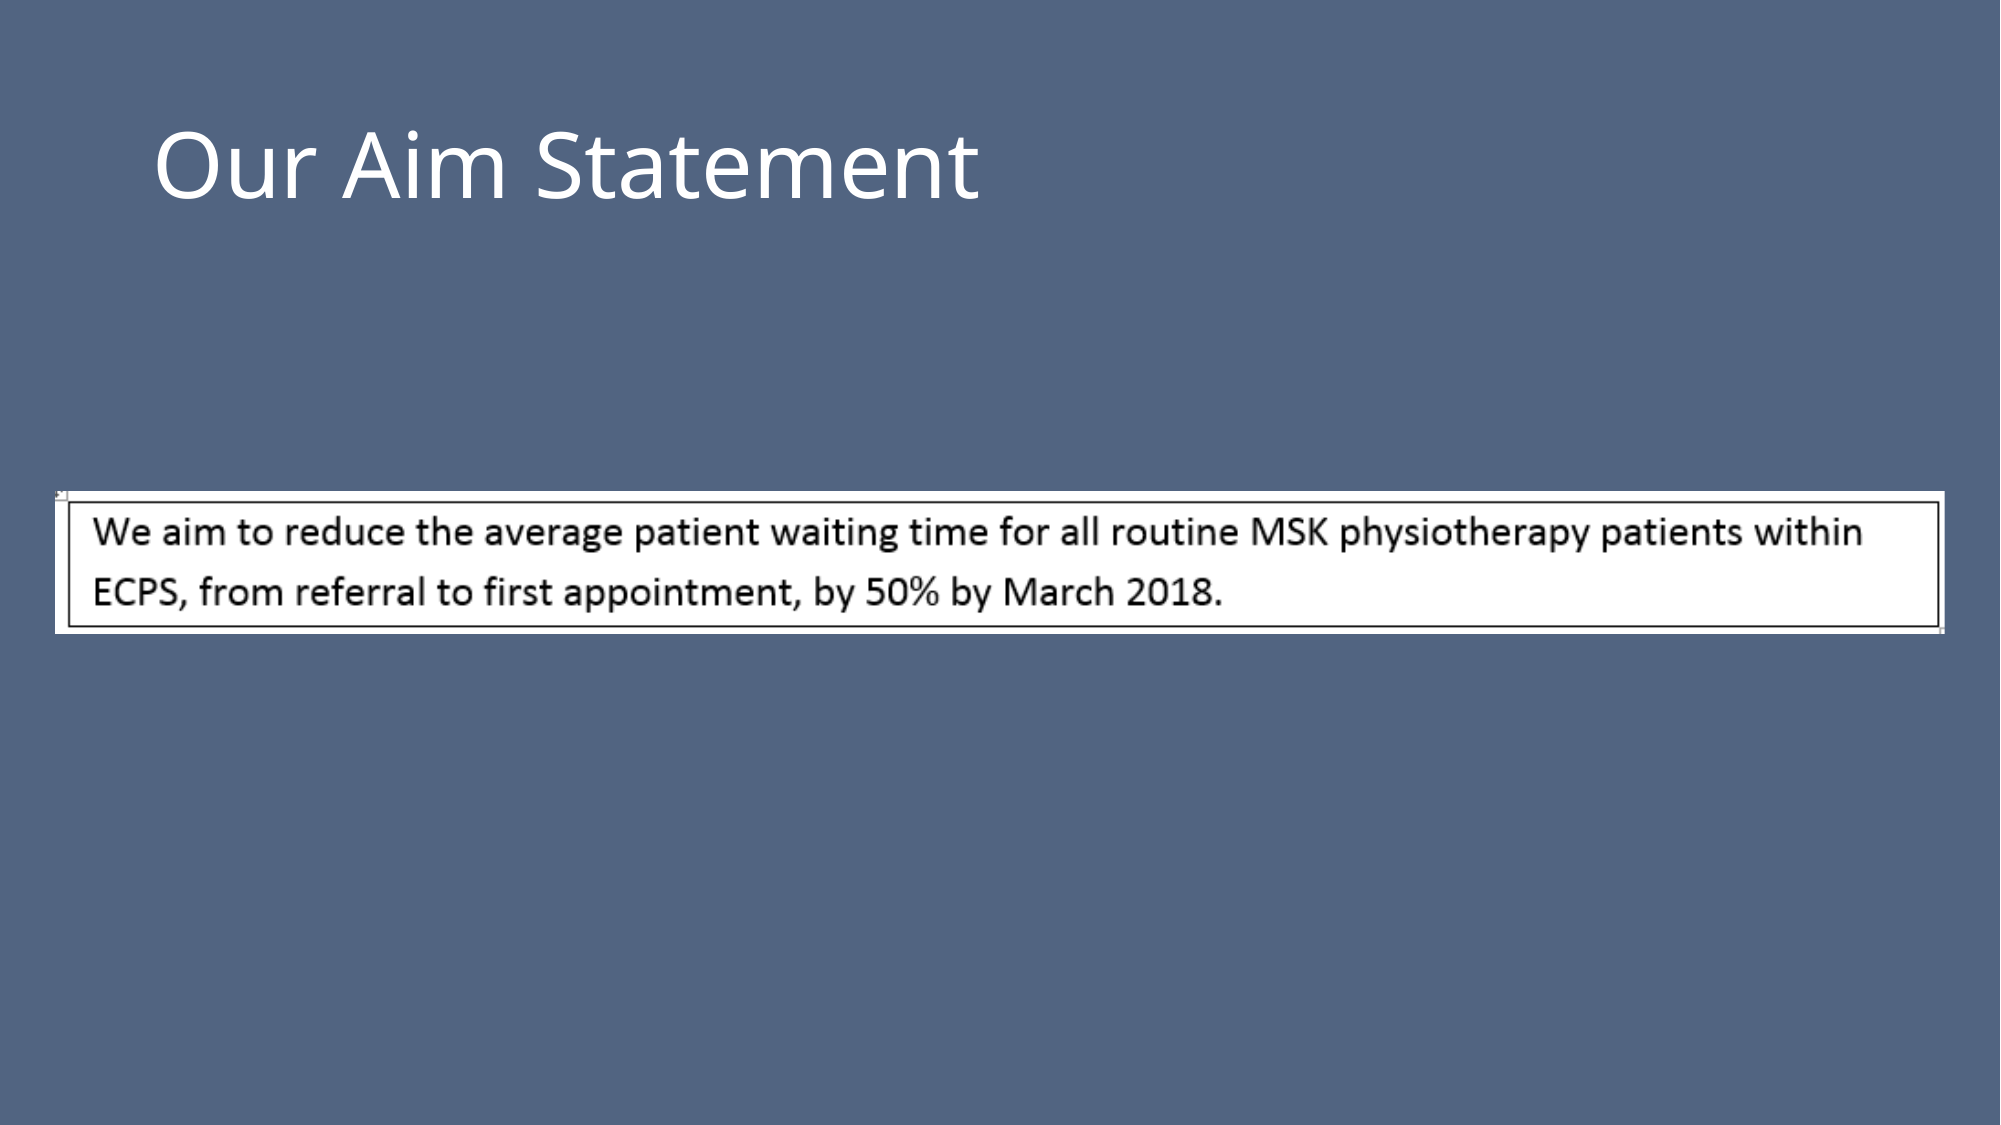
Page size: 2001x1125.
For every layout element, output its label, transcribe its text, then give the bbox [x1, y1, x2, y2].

title Our Aim Statement [137, 59, 1863, 278]
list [55, 491, 1945, 634]
